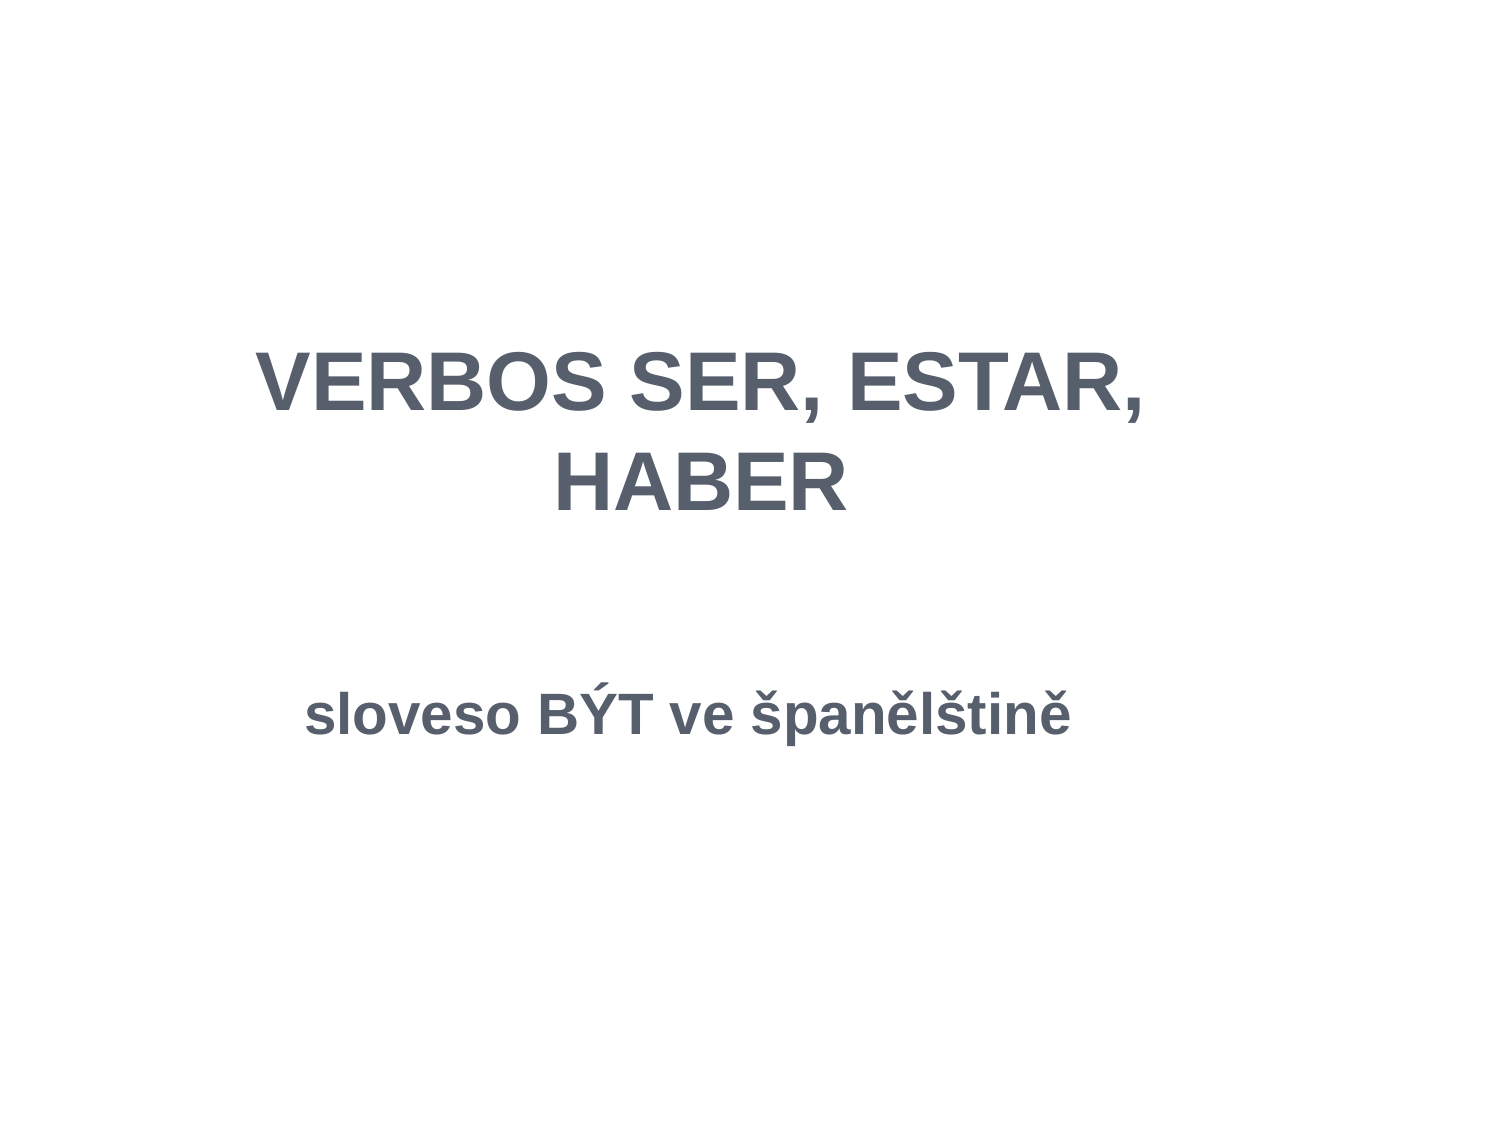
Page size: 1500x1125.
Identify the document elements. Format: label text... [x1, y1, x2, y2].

title VERBOS SER, ESTAR, HABER [159, 223, 1244, 535]
subtitle sloveso BÝT ve španělštině [289, 586, 1302, 812]
